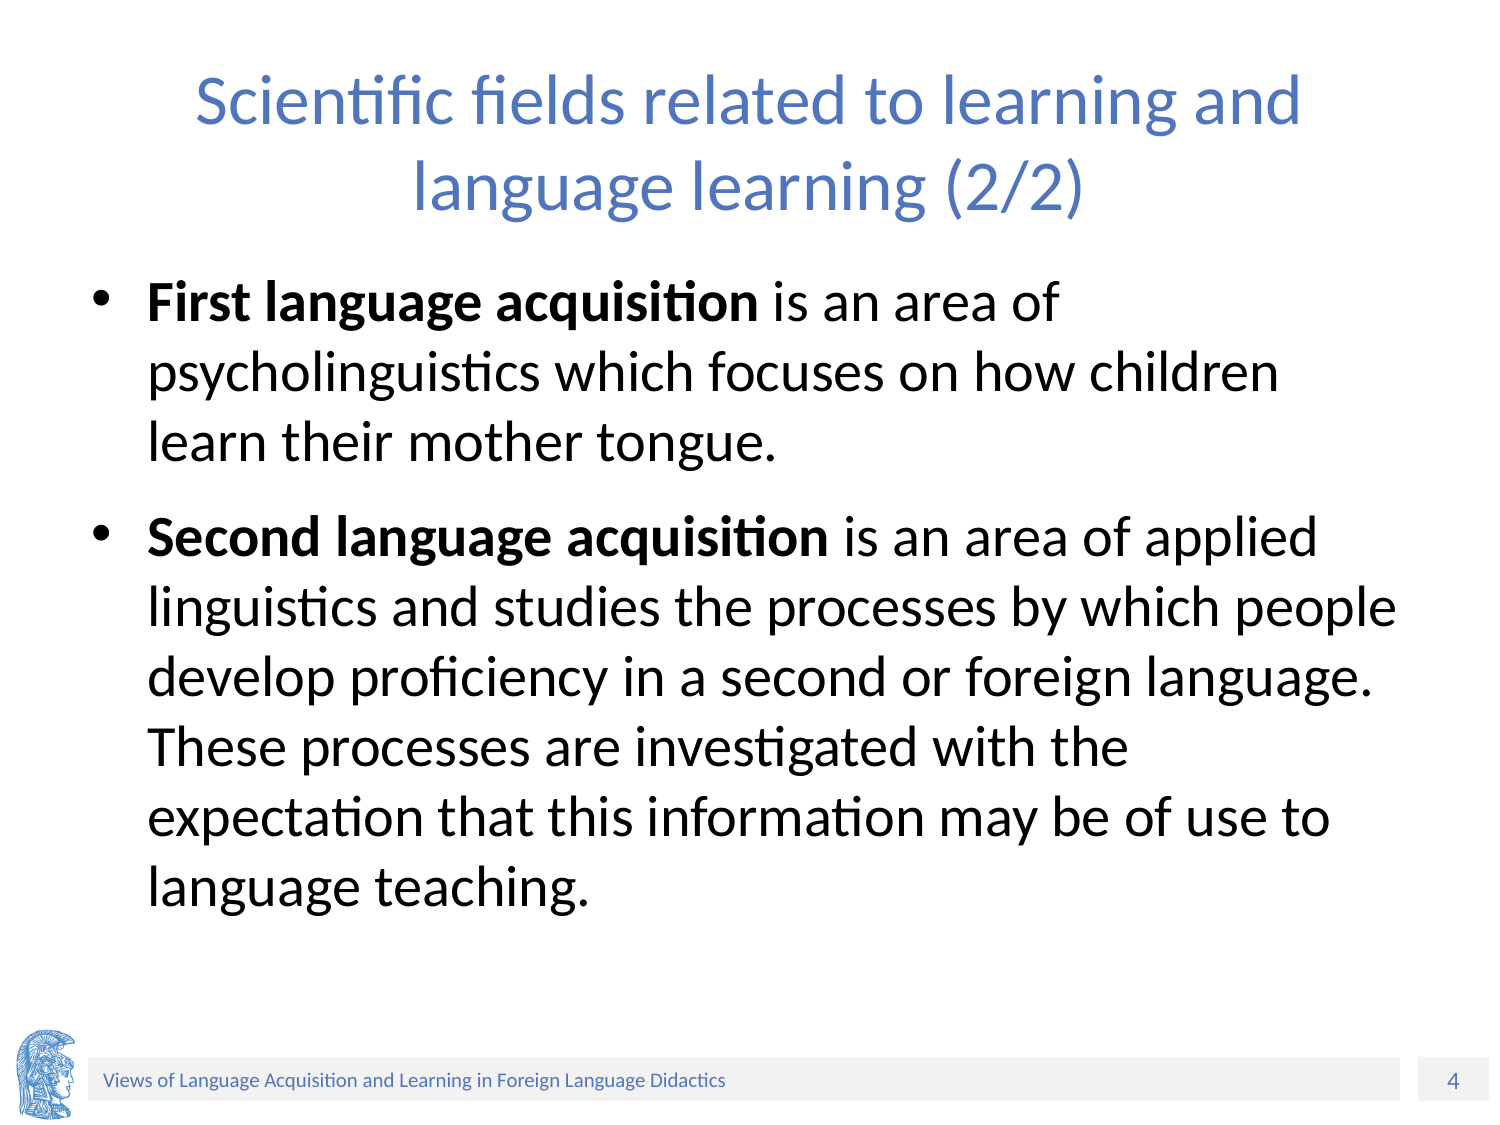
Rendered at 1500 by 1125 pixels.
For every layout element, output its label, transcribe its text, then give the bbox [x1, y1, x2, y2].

title Scientific fields related to learning and language learning (2/2) [75, 45, 1425, 233]
list First language acquisition is an area of psycholinguistics which focuses on how children learn their mother tongue. Second language acquisition is an area of applied linguistics and studies the processes by which people develop proficiency in a second or foreign language. These processes are investigated with the expectation that this information may be of use to language teaching. [76, 255, 1427, 998]
picture [9, 1026, 81, 1120]
